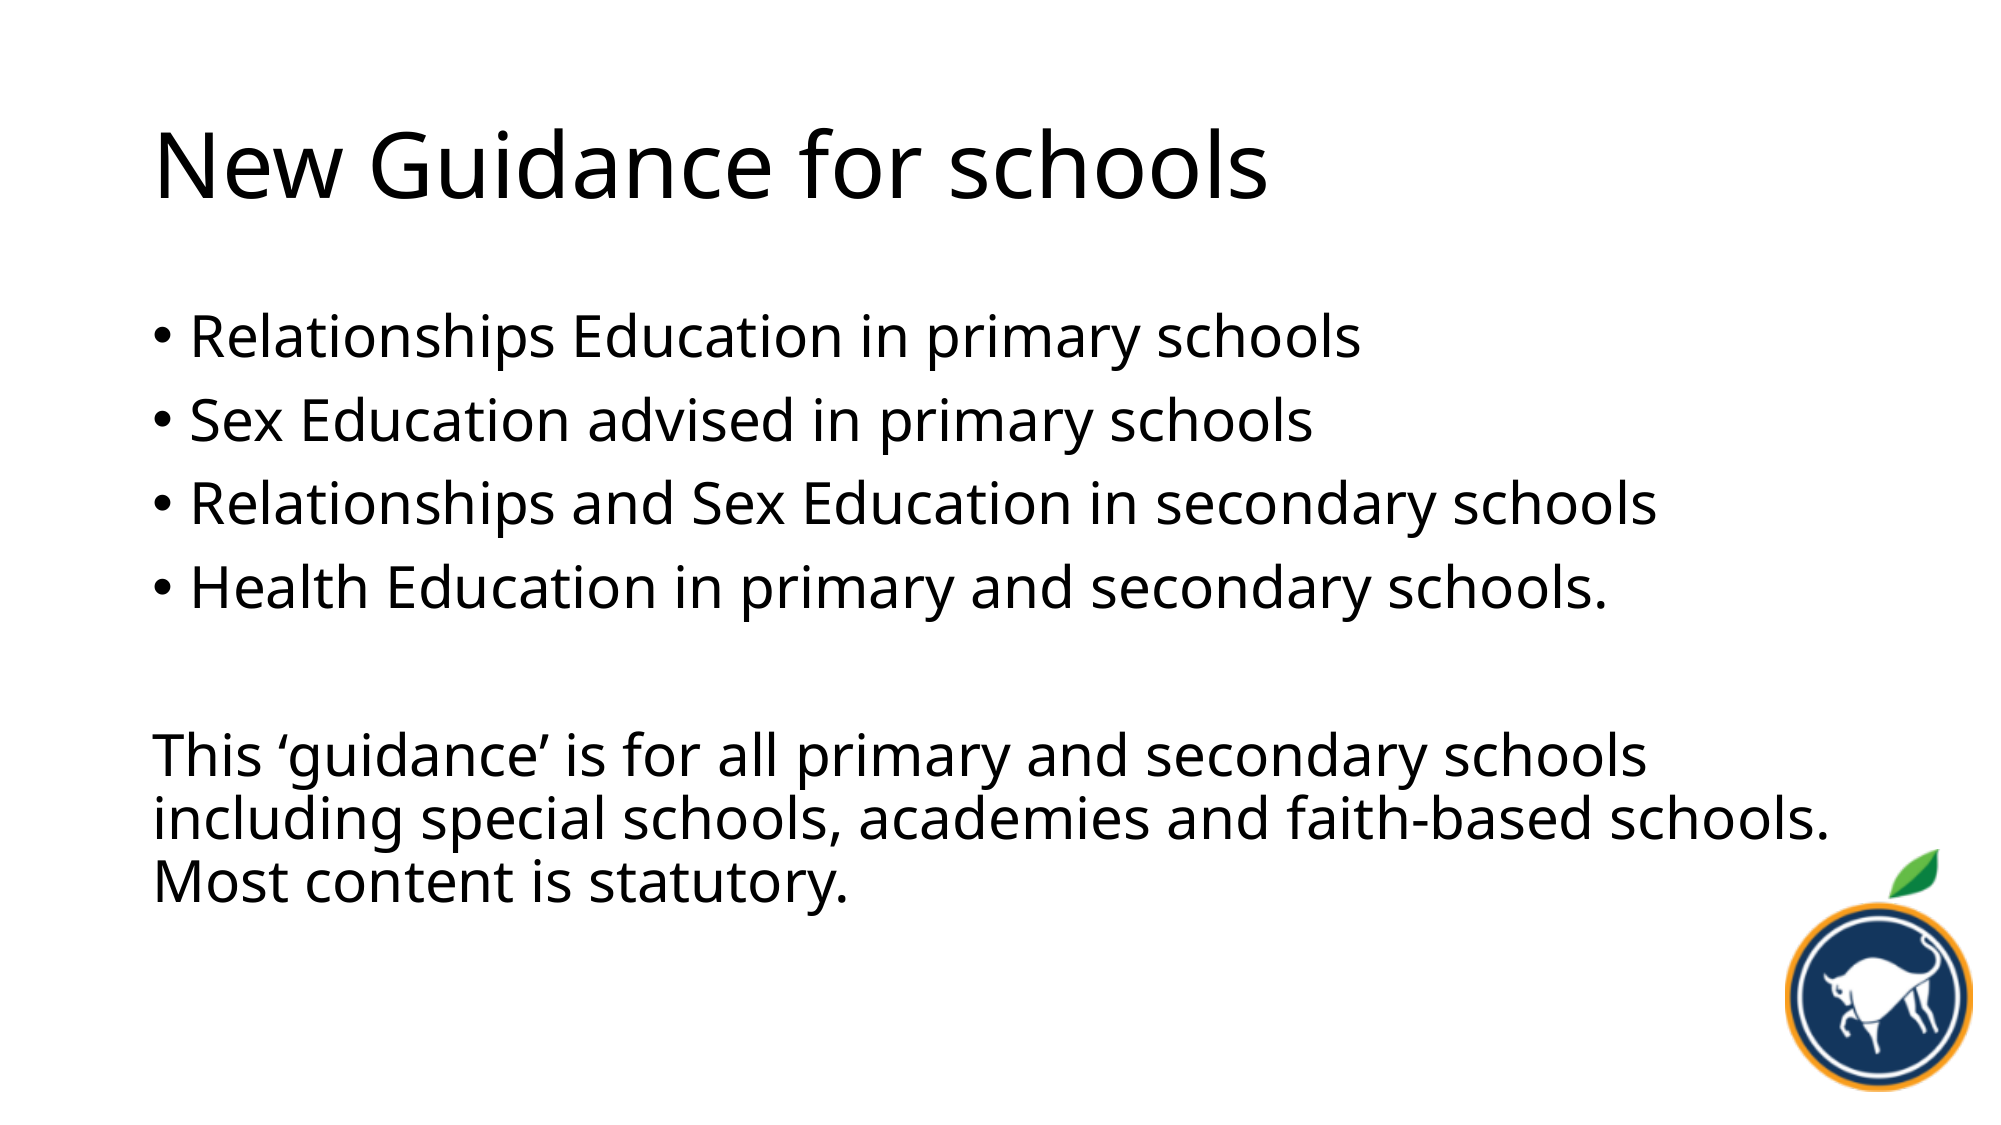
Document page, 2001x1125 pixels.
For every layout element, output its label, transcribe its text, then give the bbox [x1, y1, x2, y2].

title New Guidance for schools [137, 59, 1863, 278]
picture [1785, 849, 1973, 1092]
list Relationships Education in primary schools Sex Education advised in primary schools Relationships and Sex Education in secondary schools Health Education in primary and secondary schools. This ‘guidance’ is for all primary and secondary schools including special schools, academies and faith-based schools. Most content is statutory. [137, 299, 1863, 1014]
